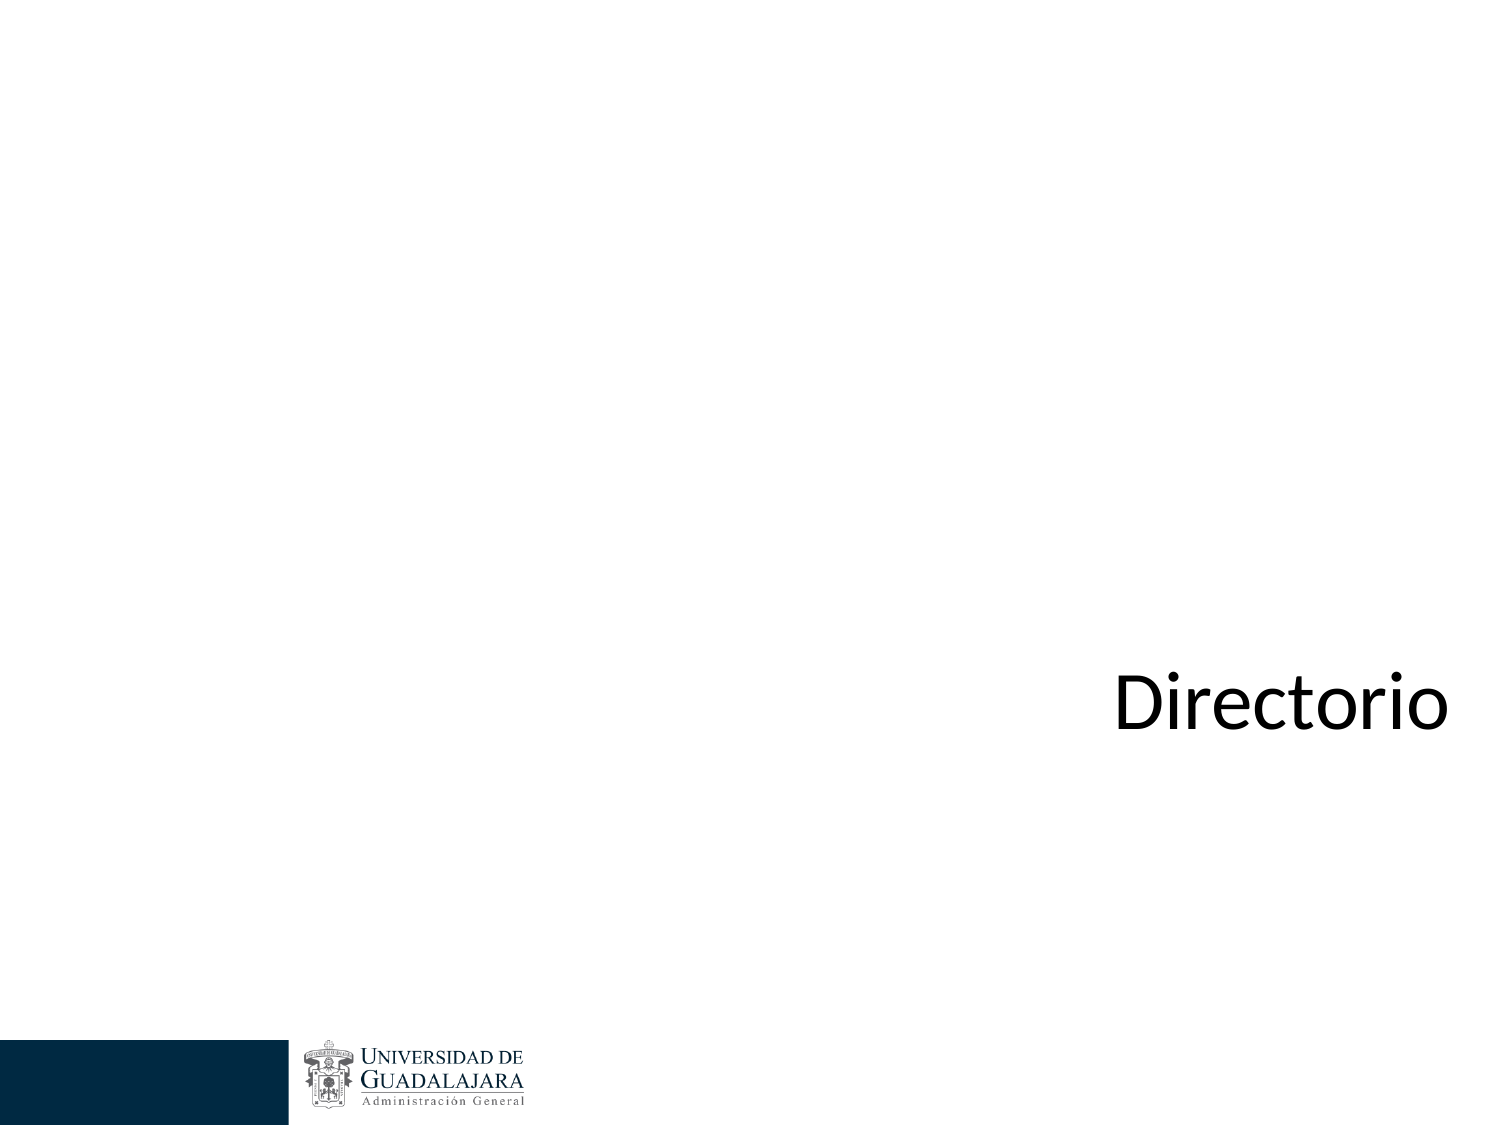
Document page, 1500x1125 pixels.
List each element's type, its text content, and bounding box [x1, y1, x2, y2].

picture [303, 1039, 524, 1109]
text_box [0, 1039, 290, 1125]
text_box Directorio [377, 639, 1466, 754]
